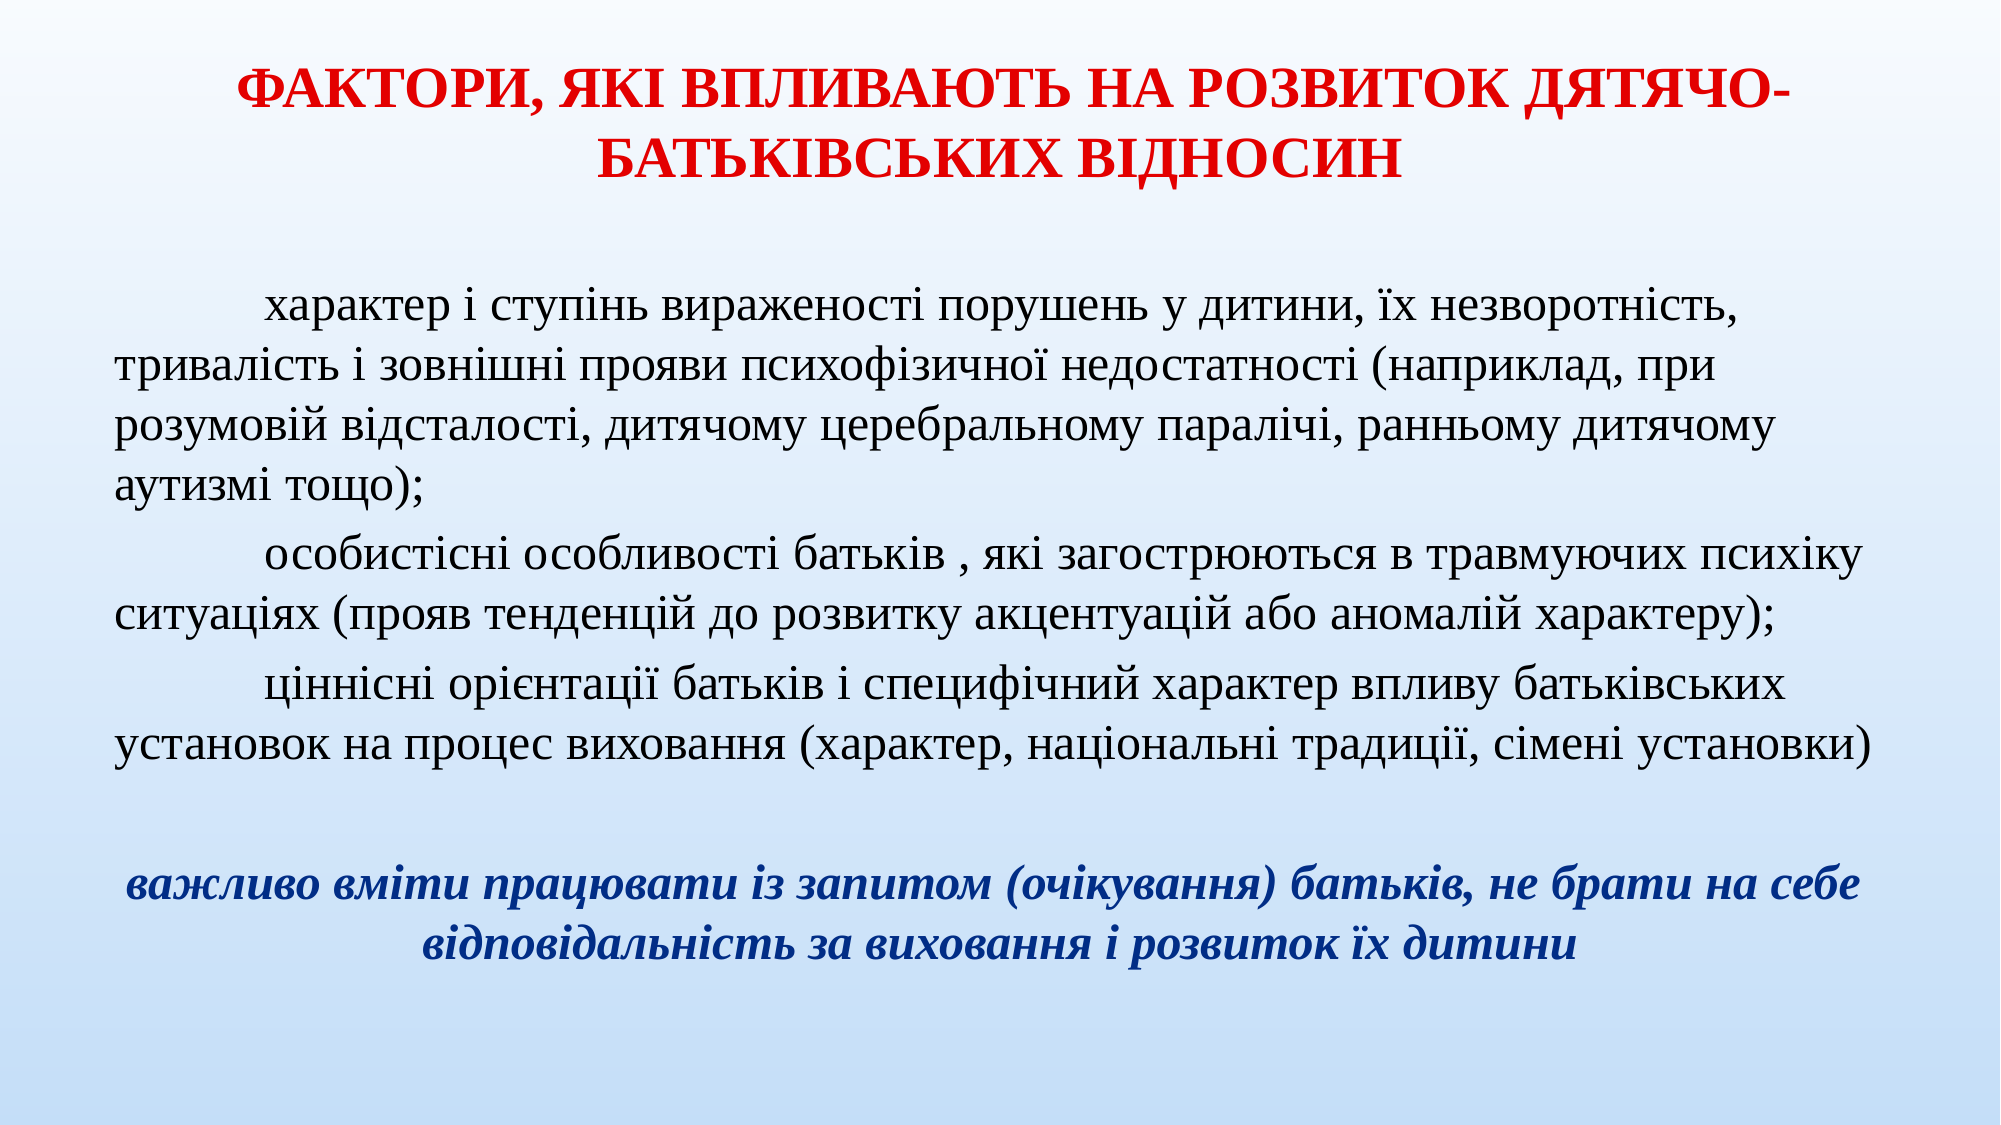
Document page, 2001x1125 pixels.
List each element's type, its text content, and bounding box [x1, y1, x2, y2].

list характер і ступінь вираженості порушень у дитини, їх незворотність, тривалість і зовнішні прояви психофізичної недостатності (наприклад, при розумовій відсталості, дитячому церебральному паралічі, ранньому дитячому аутизмі тощо); особистісні особливості батьків , які загострюються в травмуючих психіку ситуаціях (прояв тенденцій до розвитку акцентуацій або аномалій характеру); ціннісні орієнтації батьків і специфічний характер впливу батьківських установок на процес виховання (характер, національні традиції, сімені установки) важливо вміти працювати із запитом (очікування) батьків, не брати на себе відповідальність за виховання і розвиток їх дитини [99, 262, 1901, 1006]
title ФАКТОРИ, ЯКІ ВПЛИВАЮТЬ НА РОЗВИТОК ДЯТЯЧО-БАТЬКІВСЬКИХ ВІДНОСИН [99, 44, 1901, 262]
